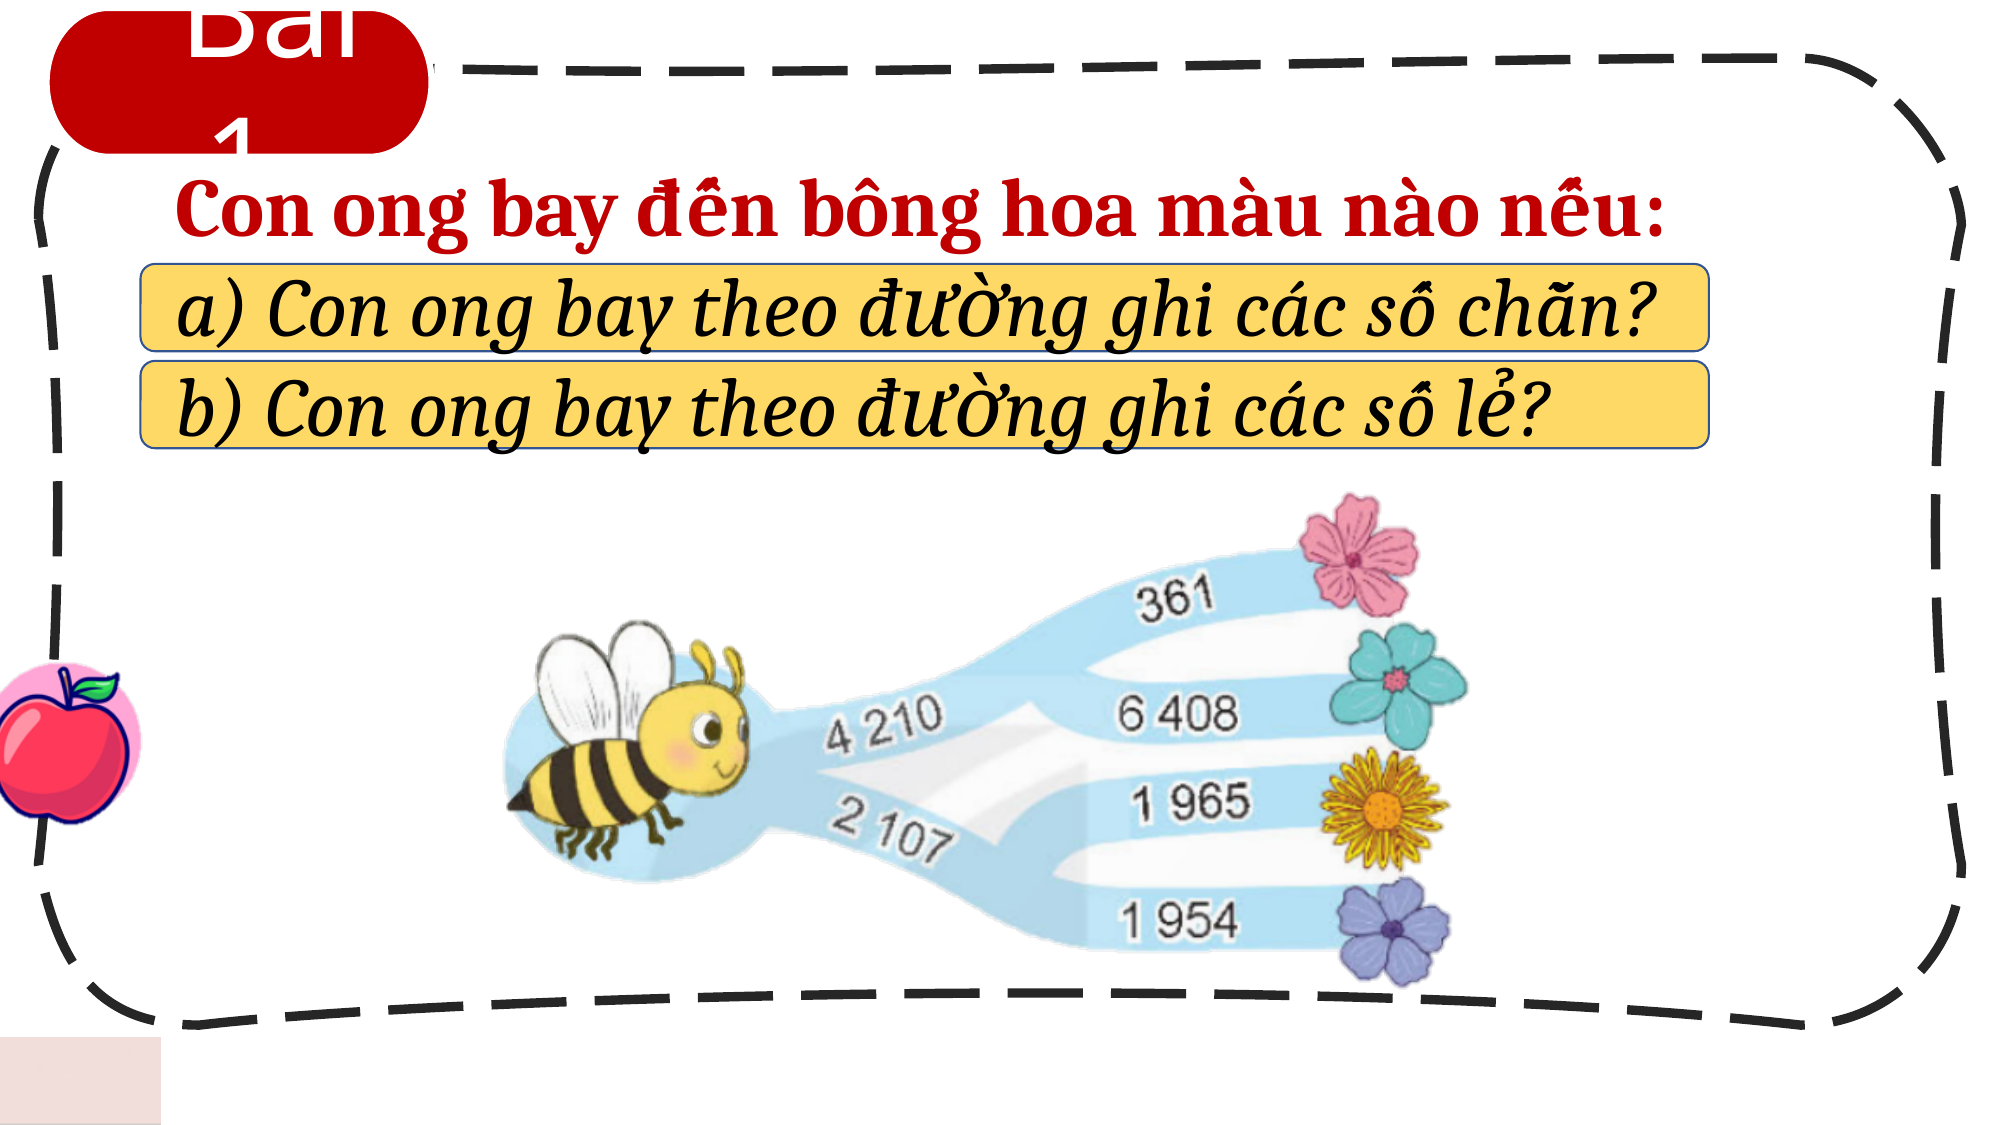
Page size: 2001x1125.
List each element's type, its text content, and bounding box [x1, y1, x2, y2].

picture [486, 421, 1473, 1125]
picture [0, 1037, 161, 1125]
text_box [1954, 189, 1963, 272]
text_box [139, 359, 160, 450]
text_box Con ong bay đến bông hoa màu nào nếu: Con ong bay theo đường ghi các số chẵn? Con ong bay theo đường ghi các số lẻ? [160, 145, 1954, 461]
text_box [139, 262, 160, 353]
text_box [37, 135, 486, 1027]
text_box [406, 57, 1933, 145]
text_box [1473, 461, 1963, 1027]
text_box Bài 1 [45, 6, 433, 158]
picture [0, 641, 156, 842]
